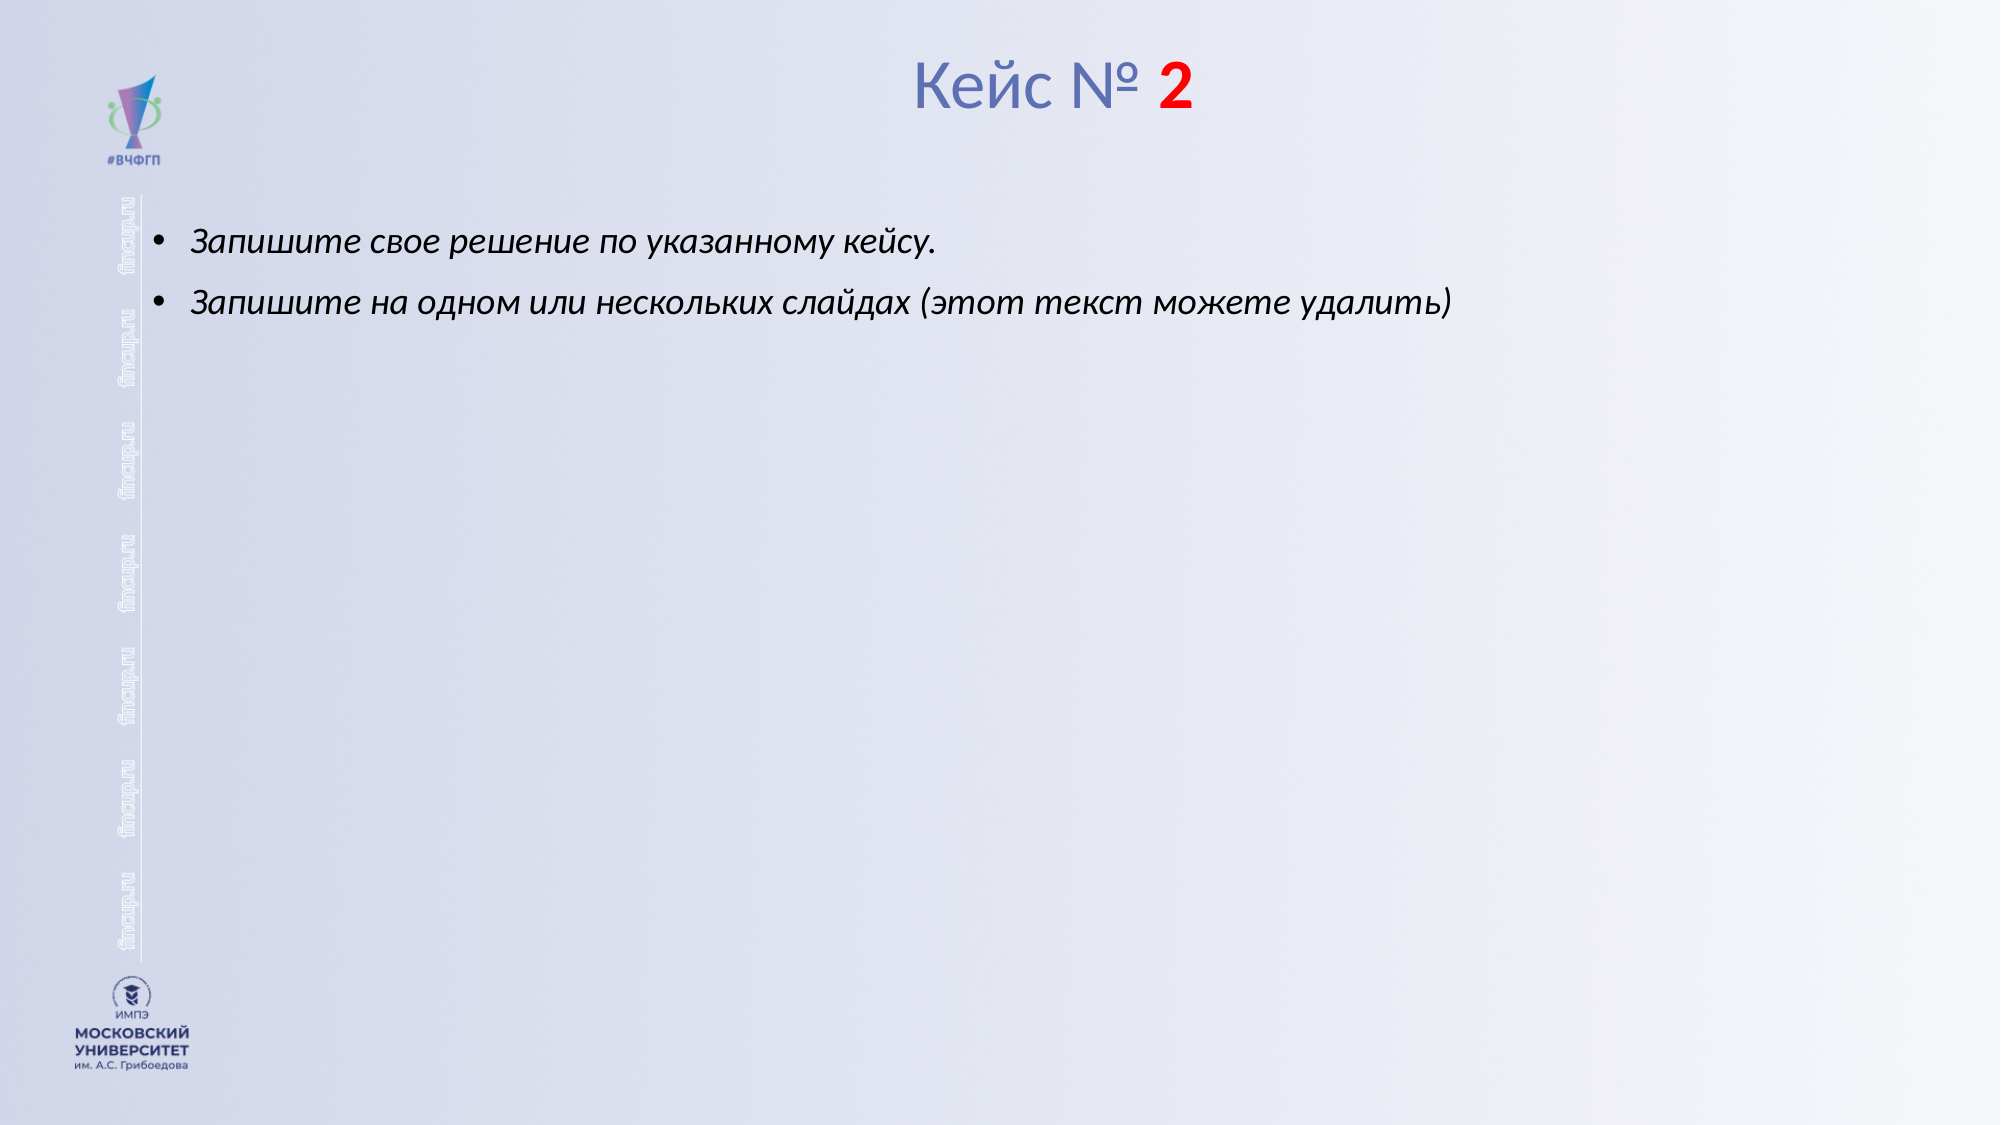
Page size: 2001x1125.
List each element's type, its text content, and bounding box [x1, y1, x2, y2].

list Запишите свое решение по указанному кейсу. Запишите на одном или нескольких слайдах (этот текст можете удалить) [137, 213, 1939, 1063]
picture [0, 0, 2001, 1125]
title Кейс № 2 [168, 0, 1939, 171]
